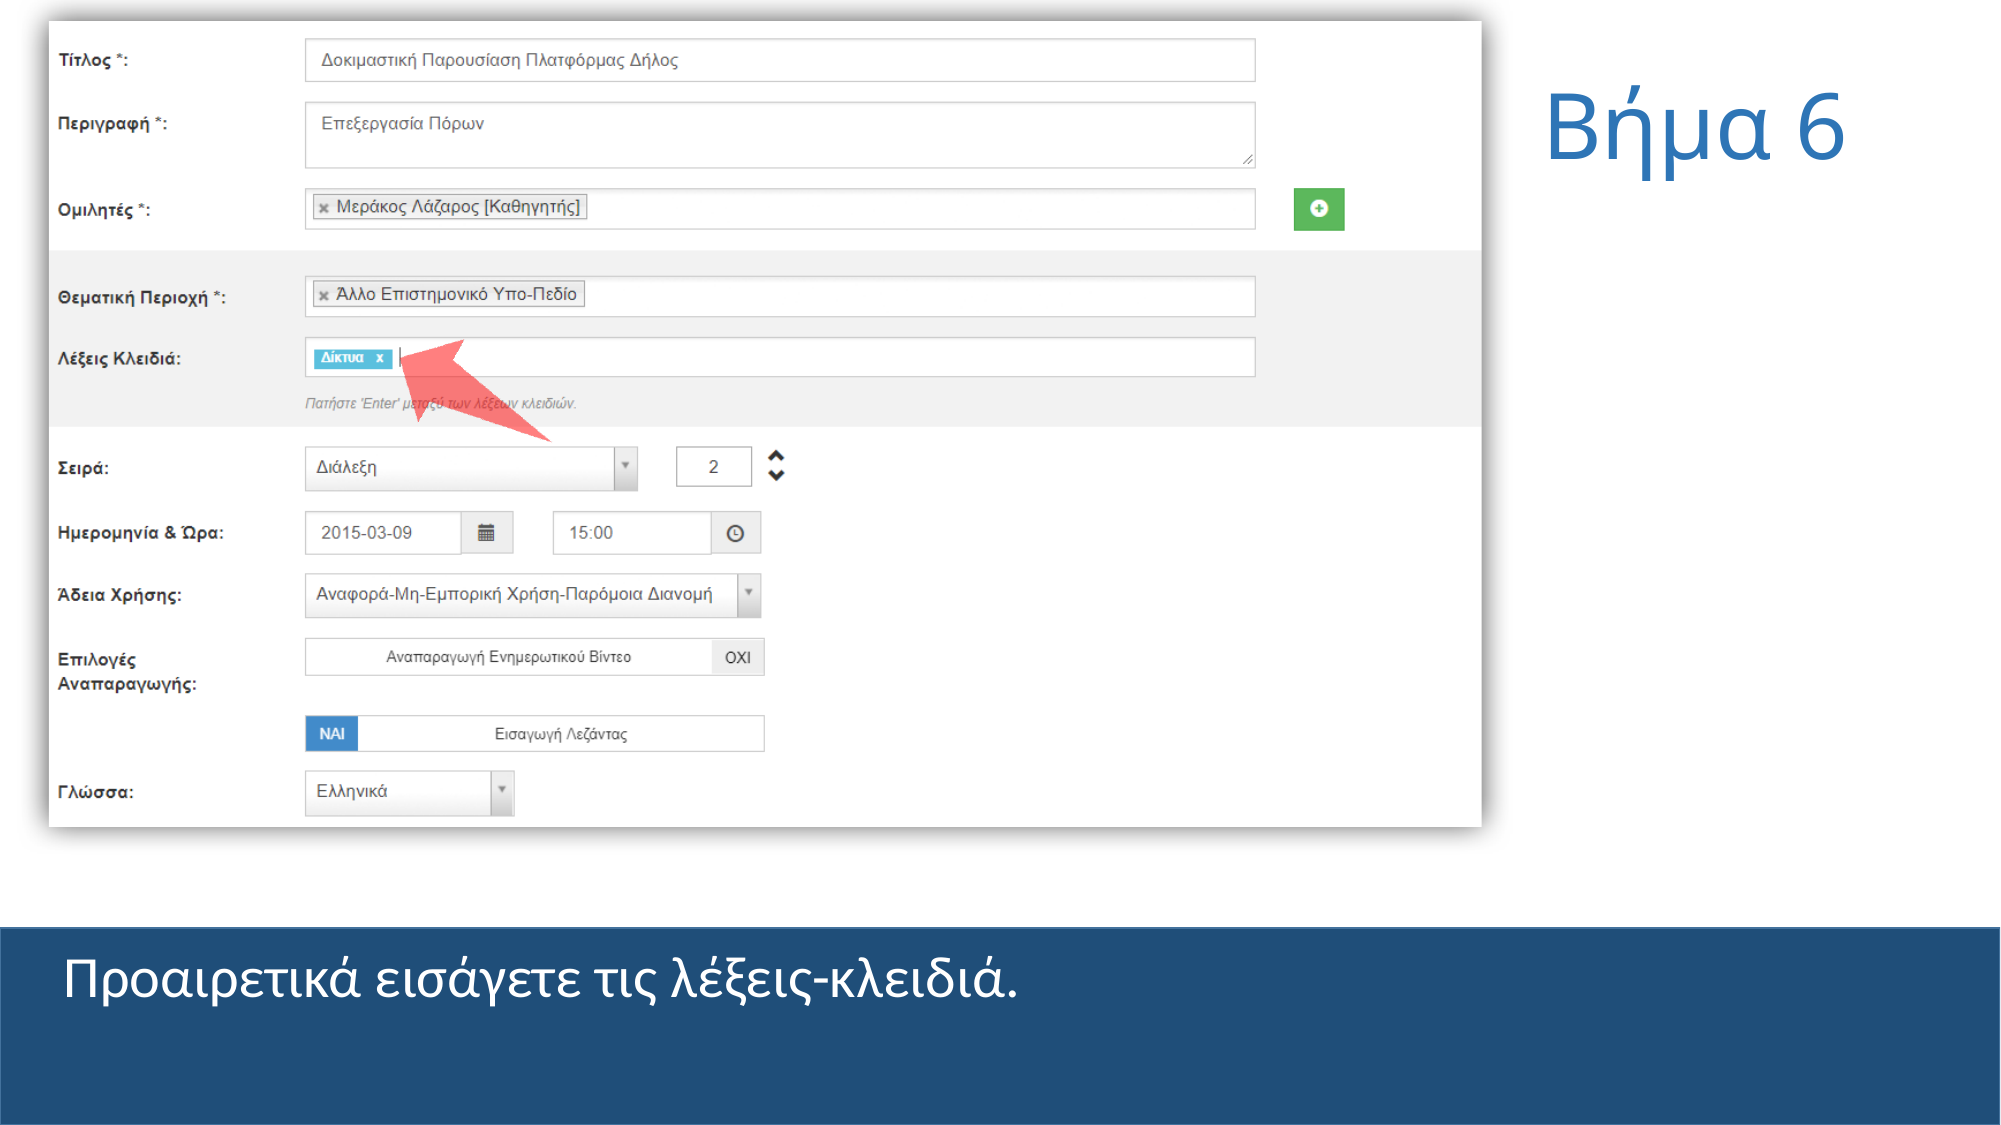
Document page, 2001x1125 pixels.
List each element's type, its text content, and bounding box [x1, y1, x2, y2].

list Προαιρετικά εισάγετε τις λέξεις-κλειδιά. [48, 940, 1965, 1125]
title Βήμα 6 [1527, 21, 1989, 240]
picture [48, 21, 1482, 827]
